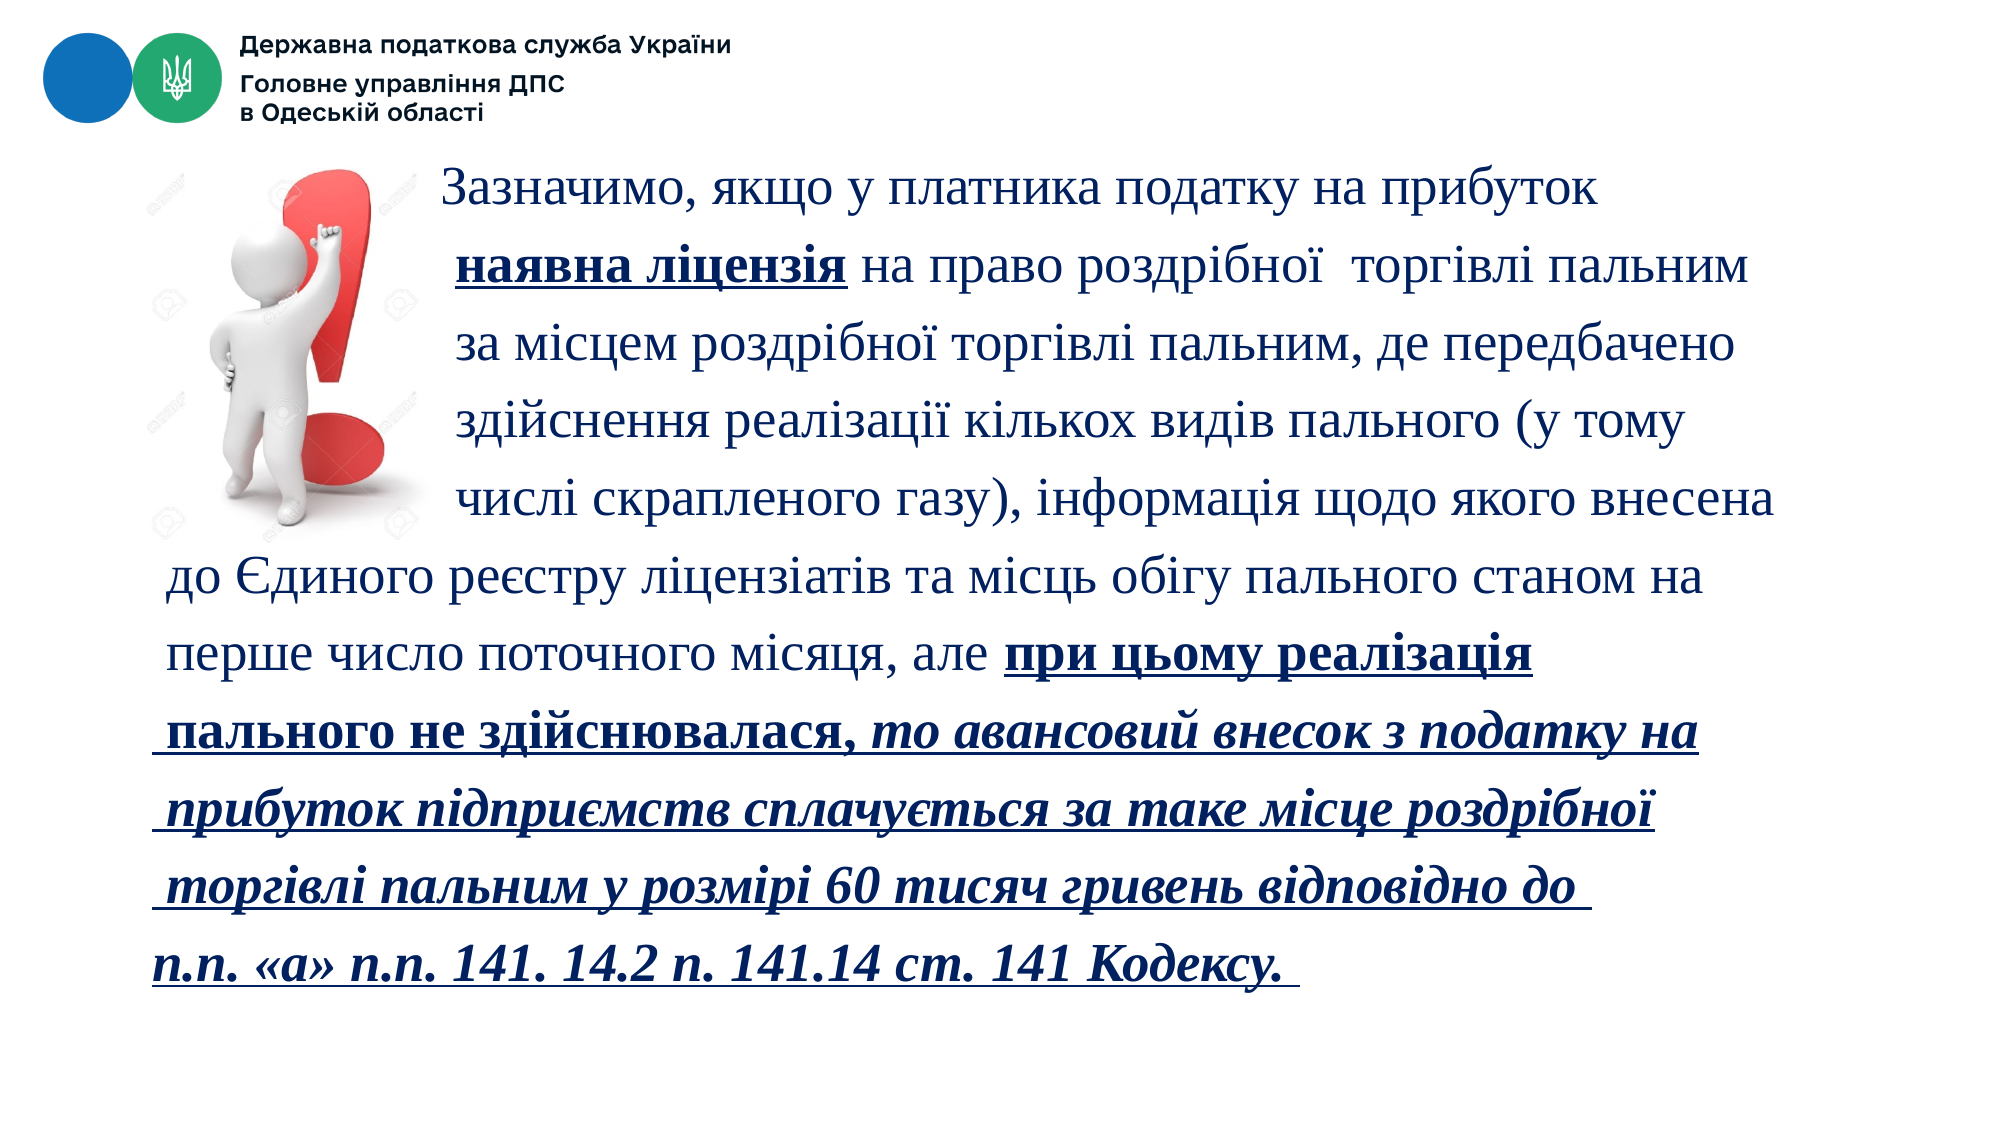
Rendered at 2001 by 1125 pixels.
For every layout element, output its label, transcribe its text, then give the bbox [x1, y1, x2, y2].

list Зазначимо, якщо у платника податку на прибуток наявна ліцензія на право роздрібної торгівлі пальним за місцем роздрібної торгівлі пальним, де передбачено здійснення реалізації кількох видів пального (у тому числі скрапленого газу), інформація щодо якого внесена до Єдиного реєстру ліцензіатів та місць обігу пального станом на перше число поточного місяця, але при цьому реалізація пального не здійснювалася, то авансовий внесок з податку на прибуток підприємств сплачується за таке місце роздрібної торгівлі пальним у розмірі 60 тисяч гривень відповідно до п.п. «а» п.п. 141. 14.2 п. 141.14 ст. 141 Кодексу. [137, 149, 1863, 1014]
picture [135, 164, 443, 550]
picture [41, 30, 745, 127]
